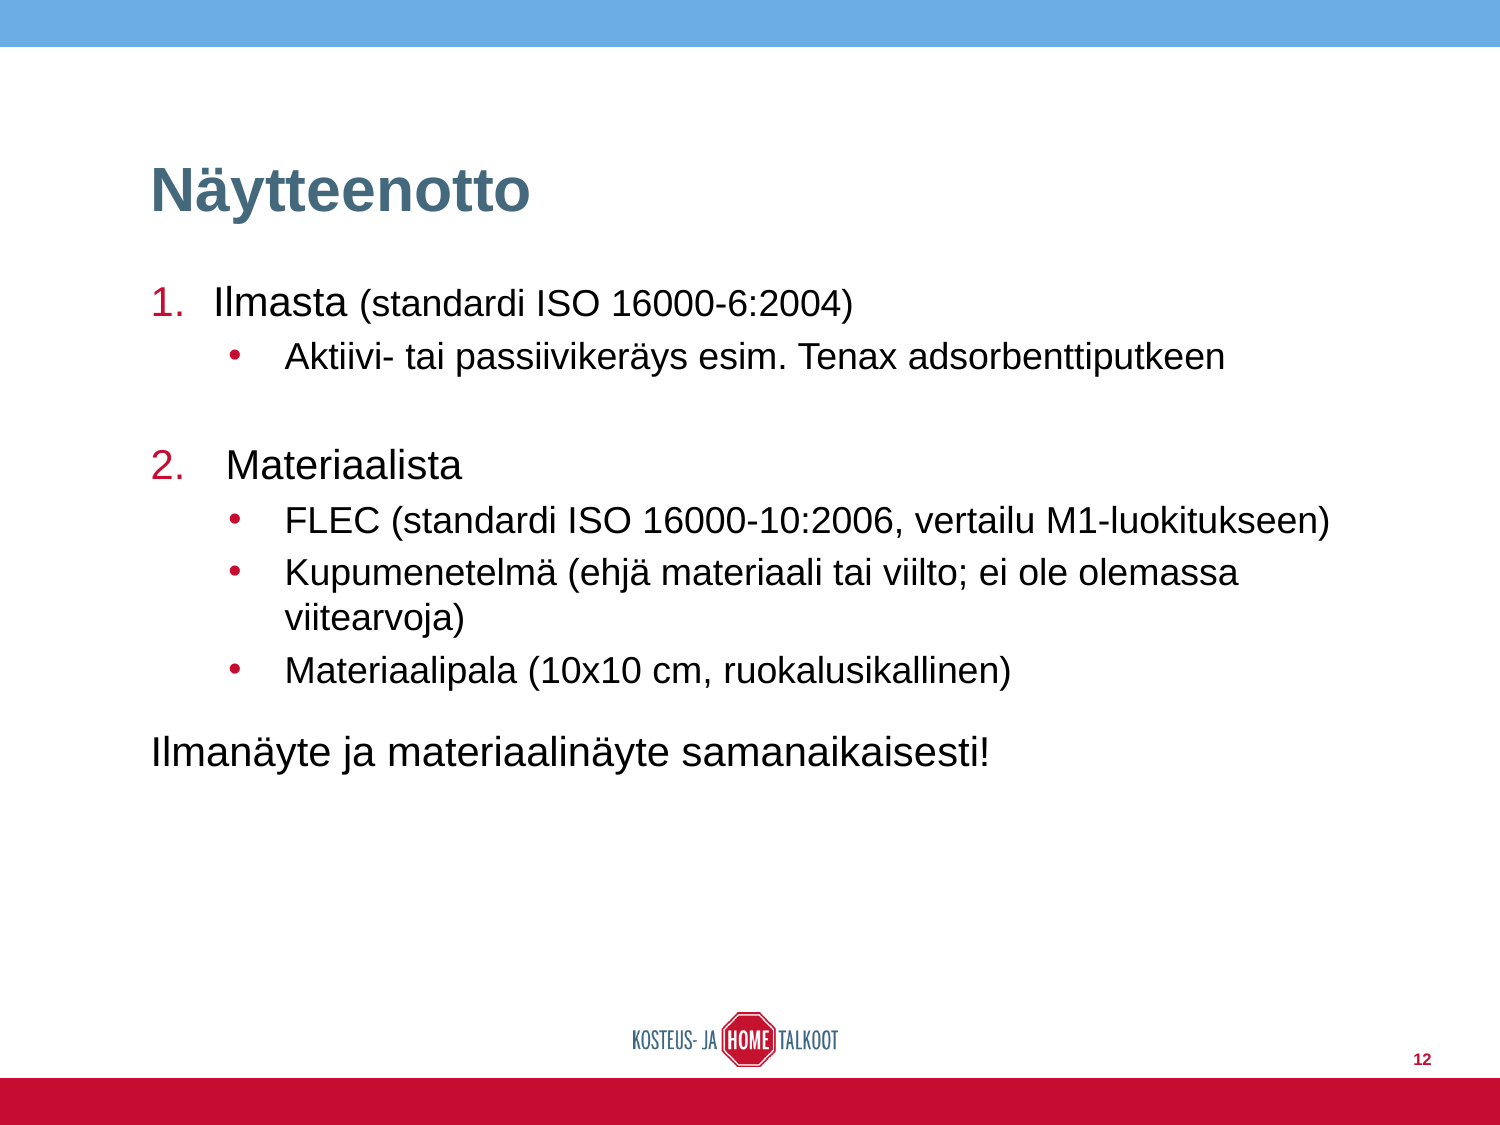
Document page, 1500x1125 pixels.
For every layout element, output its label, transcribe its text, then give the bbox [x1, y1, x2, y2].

slide_number 12 [1364, 1016, 1447, 1077]
picture [633, 1012, 838, 1067]
title Näytteenotto [135, 54, 1365, 232]
list Ilmasta (standardi ISO 16000-6:2004) Aktiivi- tai passiivikeräys esim. Tenax adsorbenttiputkeen Materiaalista FLEC (standardi ISO 16000-10:2006, vertailu M1-luokitukseen) Kupumenetelmä (ehjä materiaali tai viilto; ei ole olemassa viitearvoja) Materiaalipala (10x10 cm, ruokalusikallinen) Ilmanäyte ja materiaalinäyte samanaikaisesti! [135, 267, 1365, 988]
